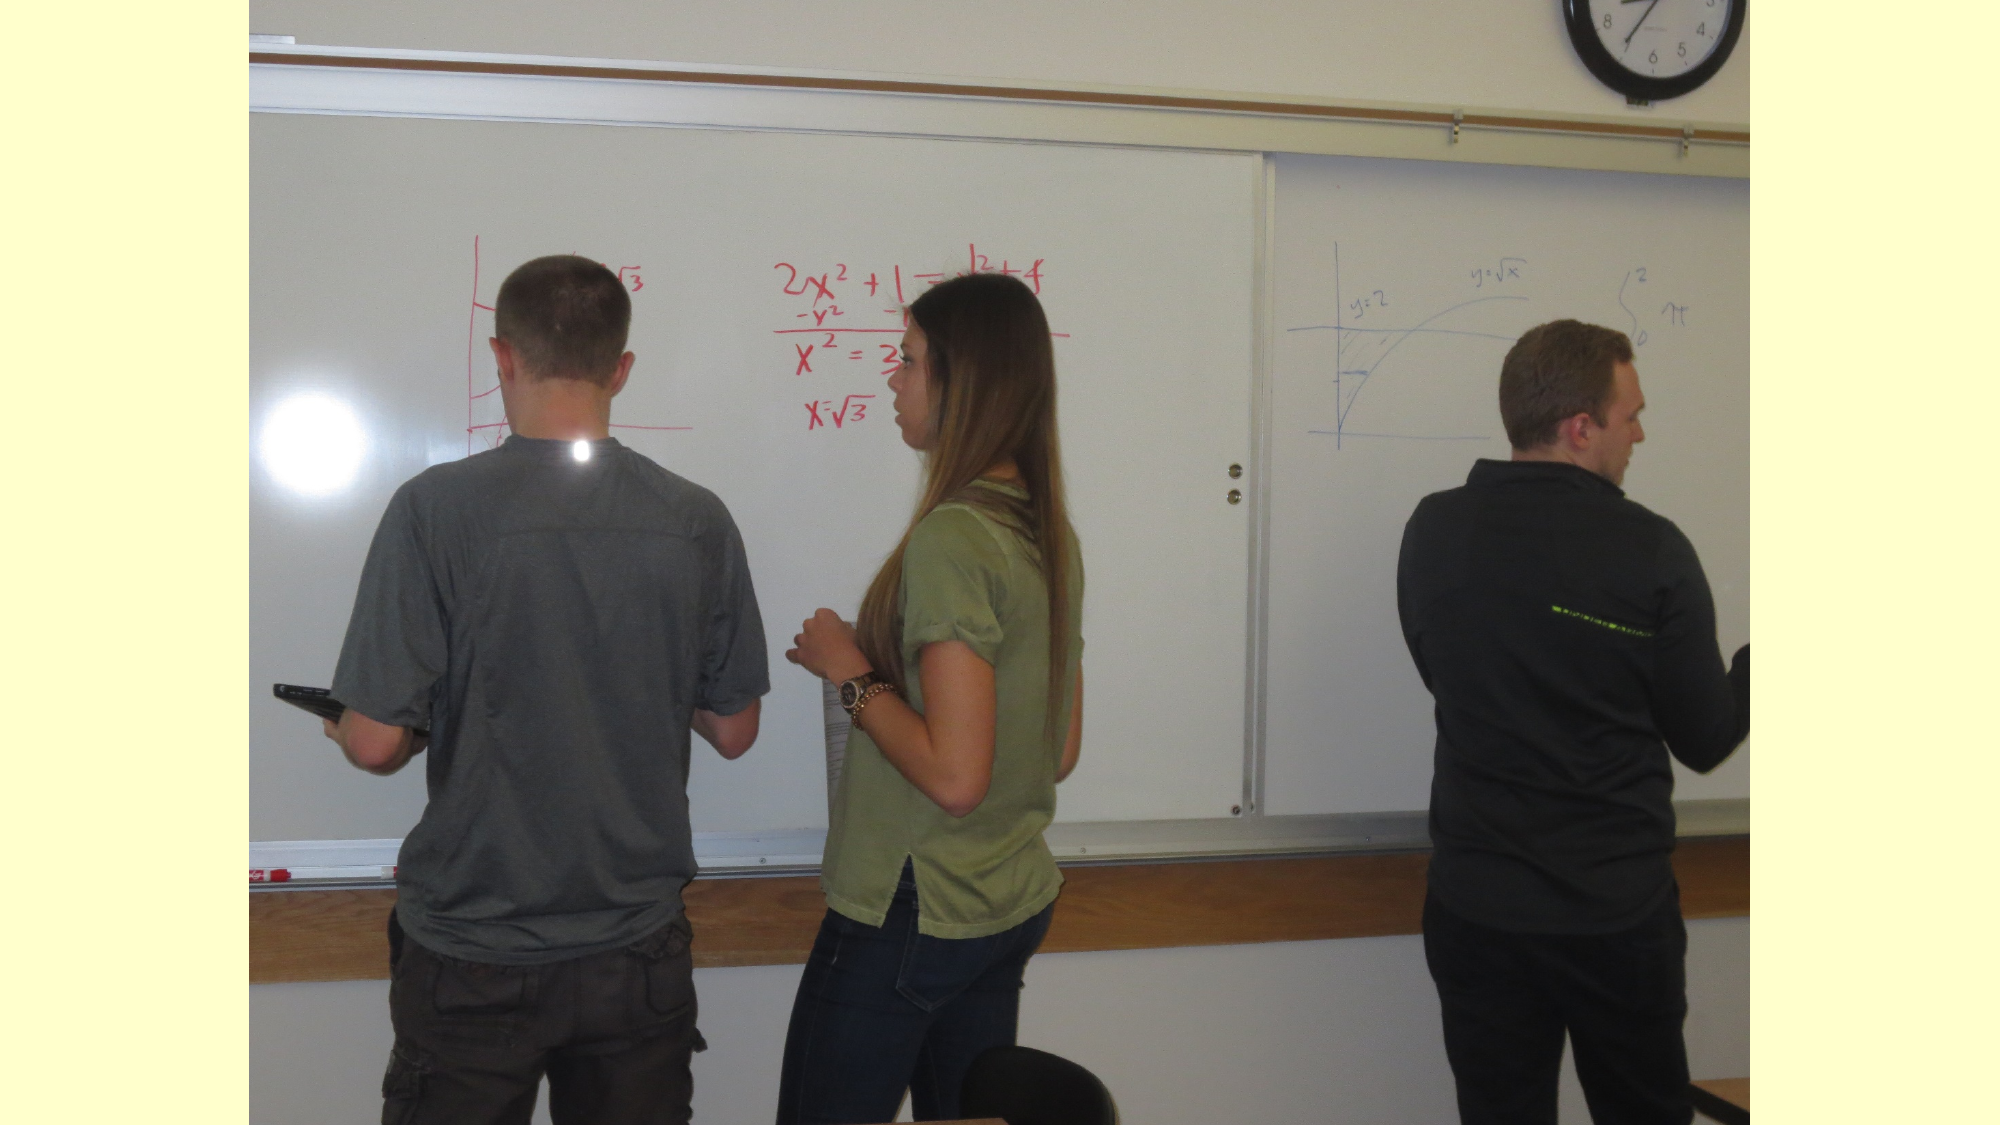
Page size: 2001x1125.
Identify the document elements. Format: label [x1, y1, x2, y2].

picture [249, 0, 1750, 1125]
